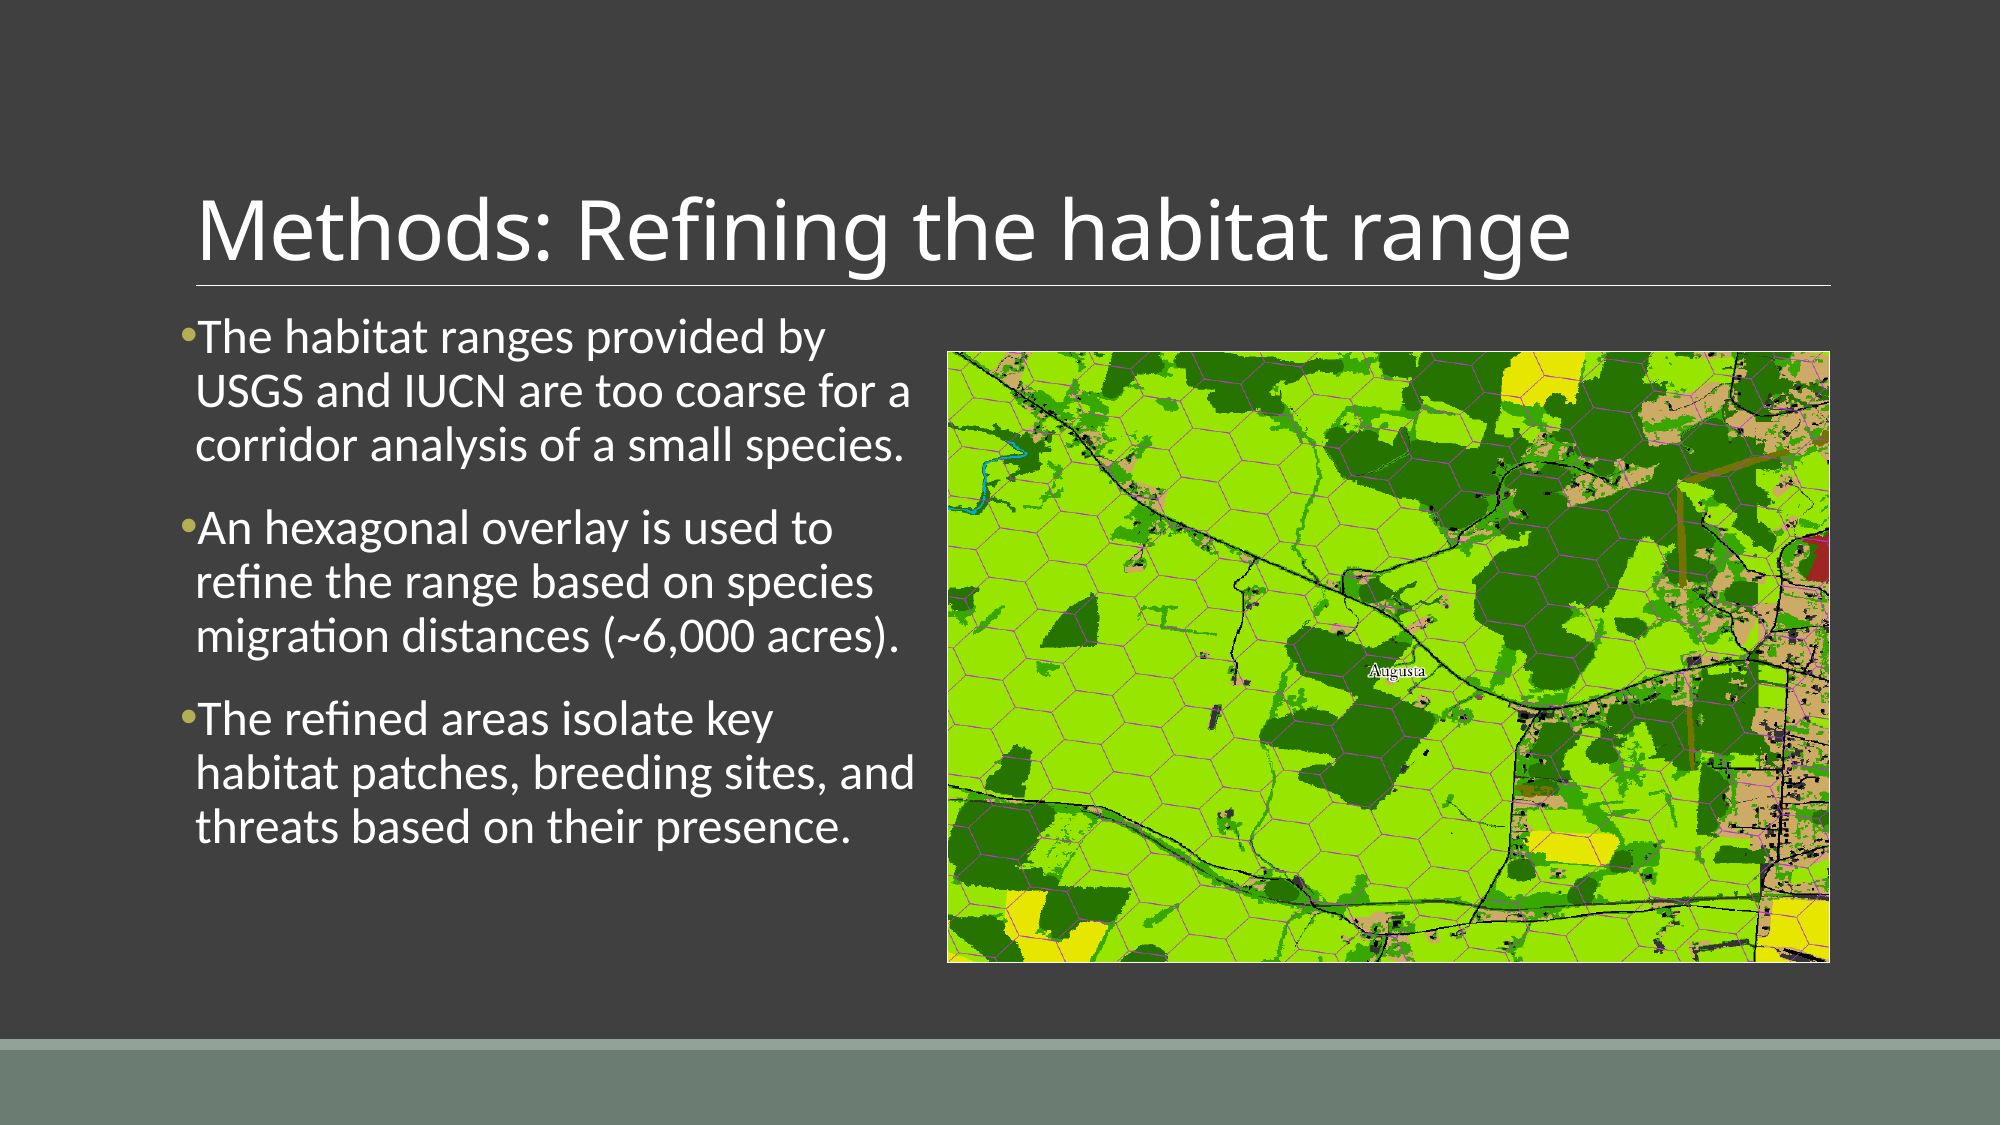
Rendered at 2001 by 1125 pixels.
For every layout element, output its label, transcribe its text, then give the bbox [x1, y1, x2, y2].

list The habitat ranges provided by USGS and IUCN are too coarse for a corridor analysis of a small species. An hexagonal overlay is used to refine the range based on species migration distances (~6,000 acres). The refined areas isolate key habitat patches, breeding sites, and threats based on their presence. [180, 302, 919, 963]
title Methods: Refining the habitat range [180, 47, 1830, 285]
picture [946, 351, 1831, 964]
